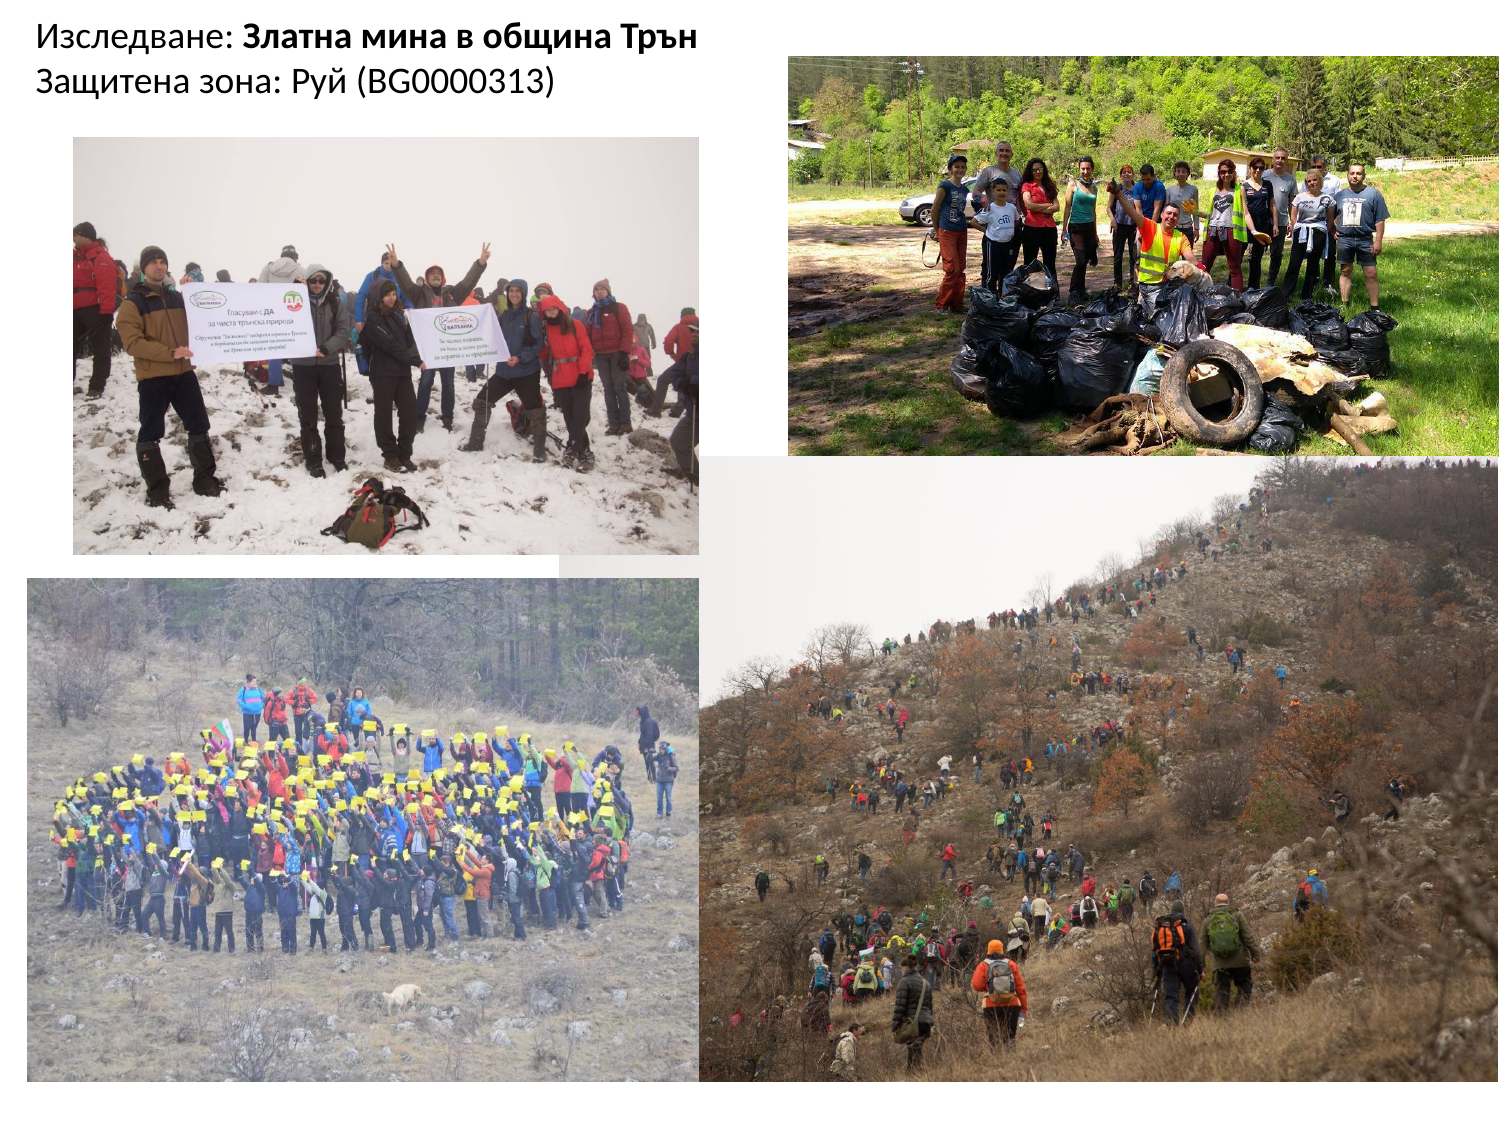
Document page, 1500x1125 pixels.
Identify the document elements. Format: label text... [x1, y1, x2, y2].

text_box Изследване: Златна мина в община Трън Защитена зона: Руй (BG0000313) [20, 3, 1202, 109]
picture [27, 56, 1499, 1083]
